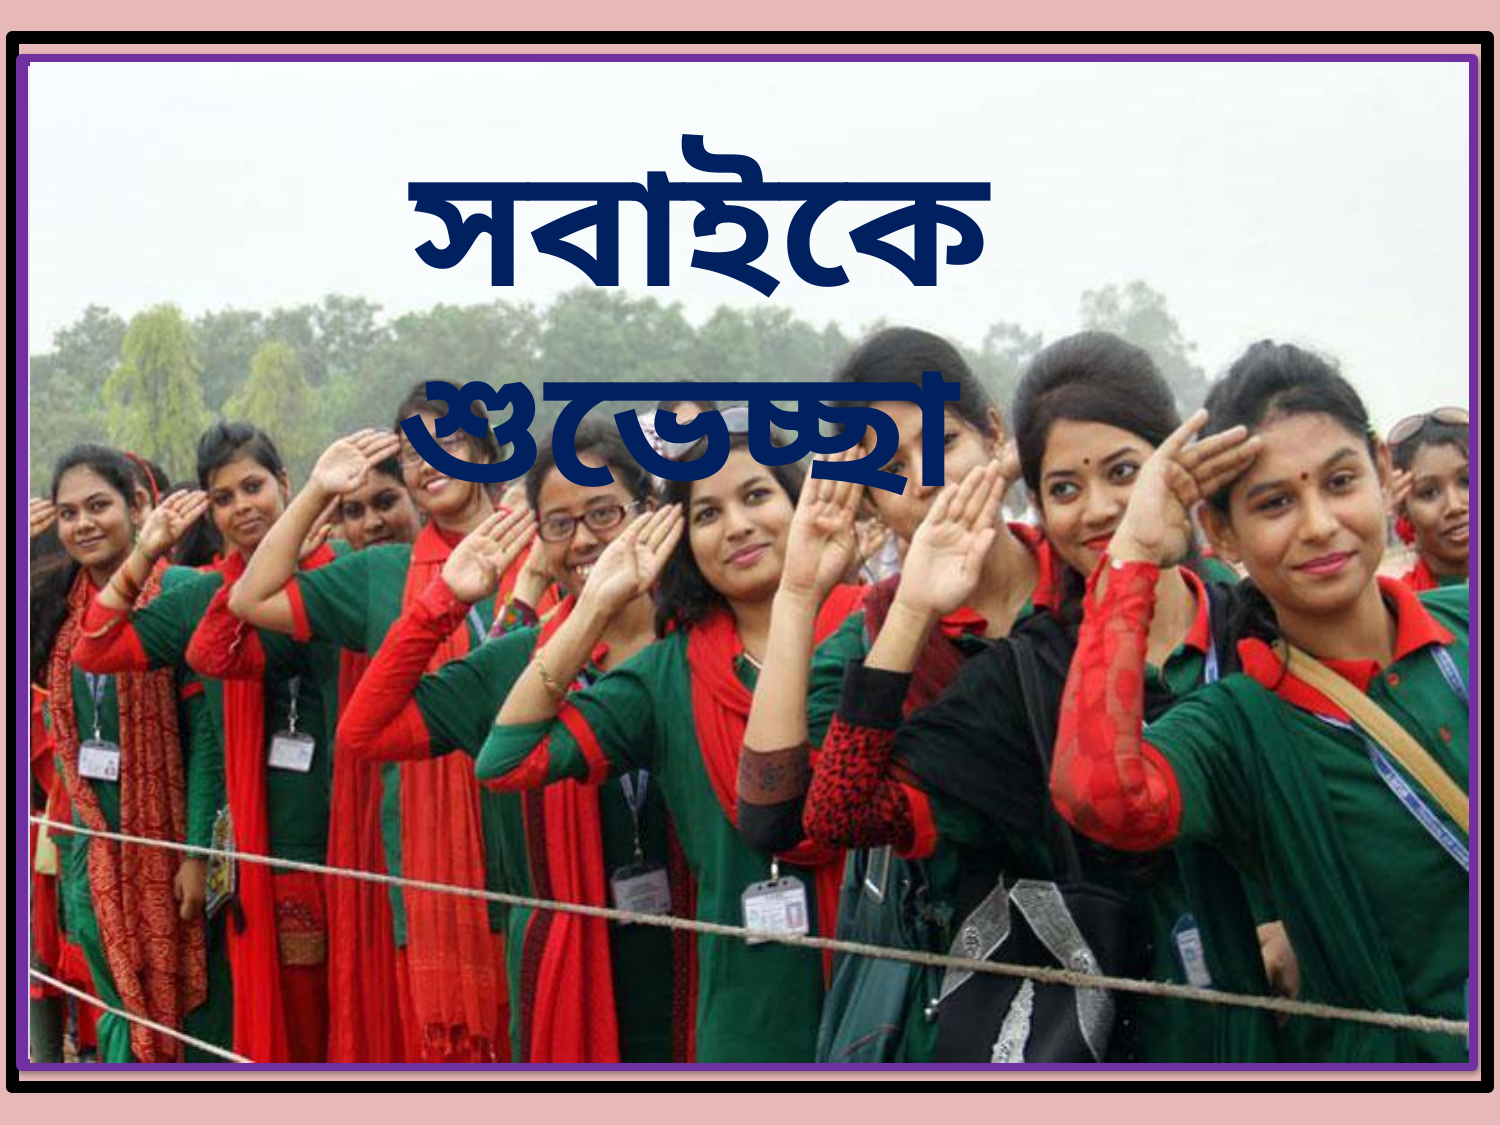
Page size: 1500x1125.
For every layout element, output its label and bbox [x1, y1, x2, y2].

picture [30, 62, 1469, 1063]
